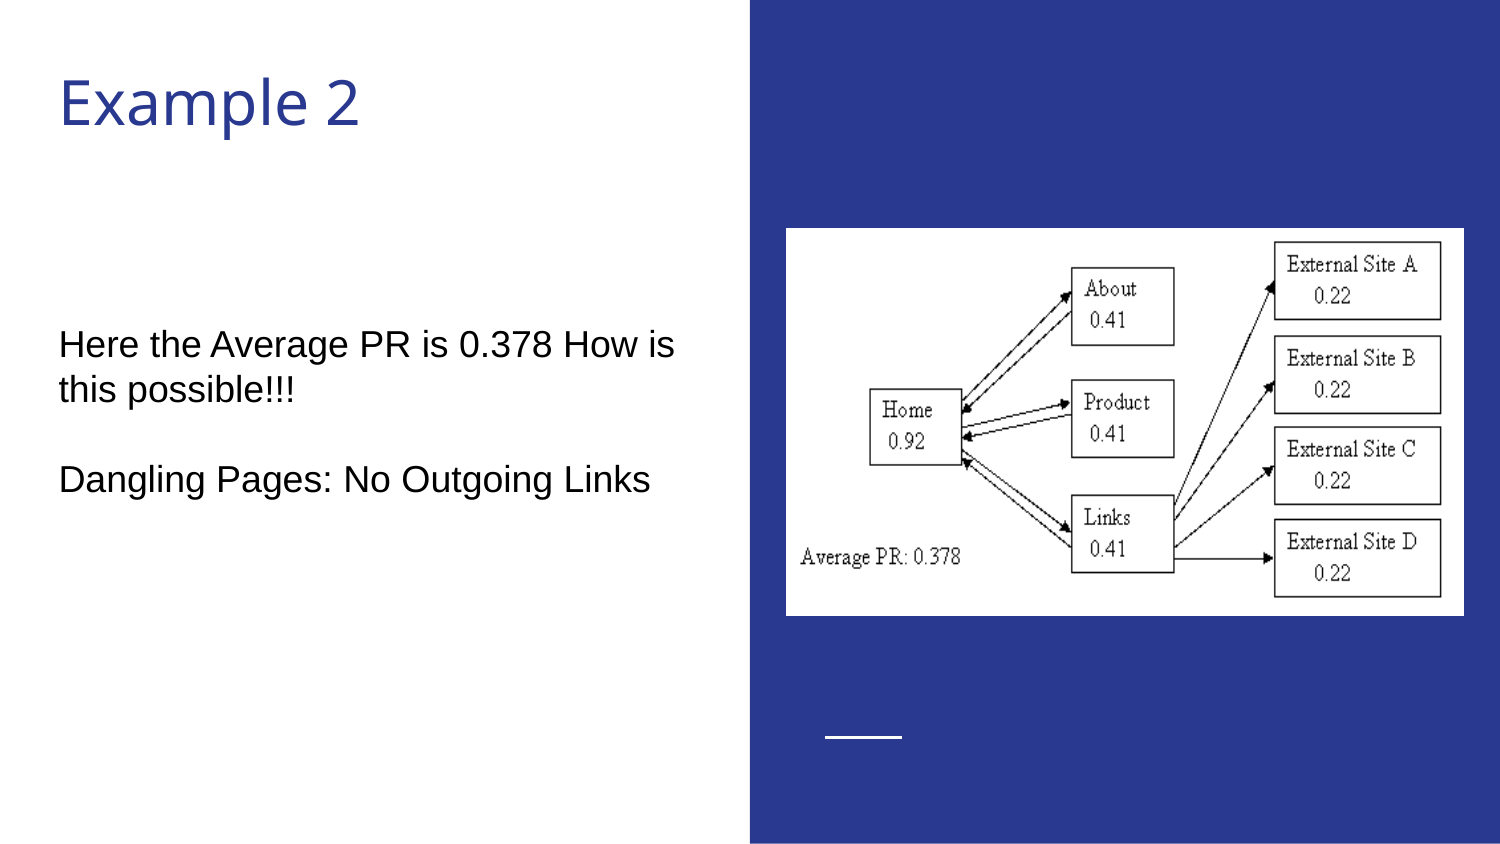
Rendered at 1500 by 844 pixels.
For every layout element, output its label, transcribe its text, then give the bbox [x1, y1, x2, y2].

subtitle Here the Average PR is 0.378 How is this possible!!! Dangling Pages: No Outgoing Links [43, 304, 708, 669]
picture [786, 227, 1464, 616]
title Example 2 [43, 49, 708, 153]
